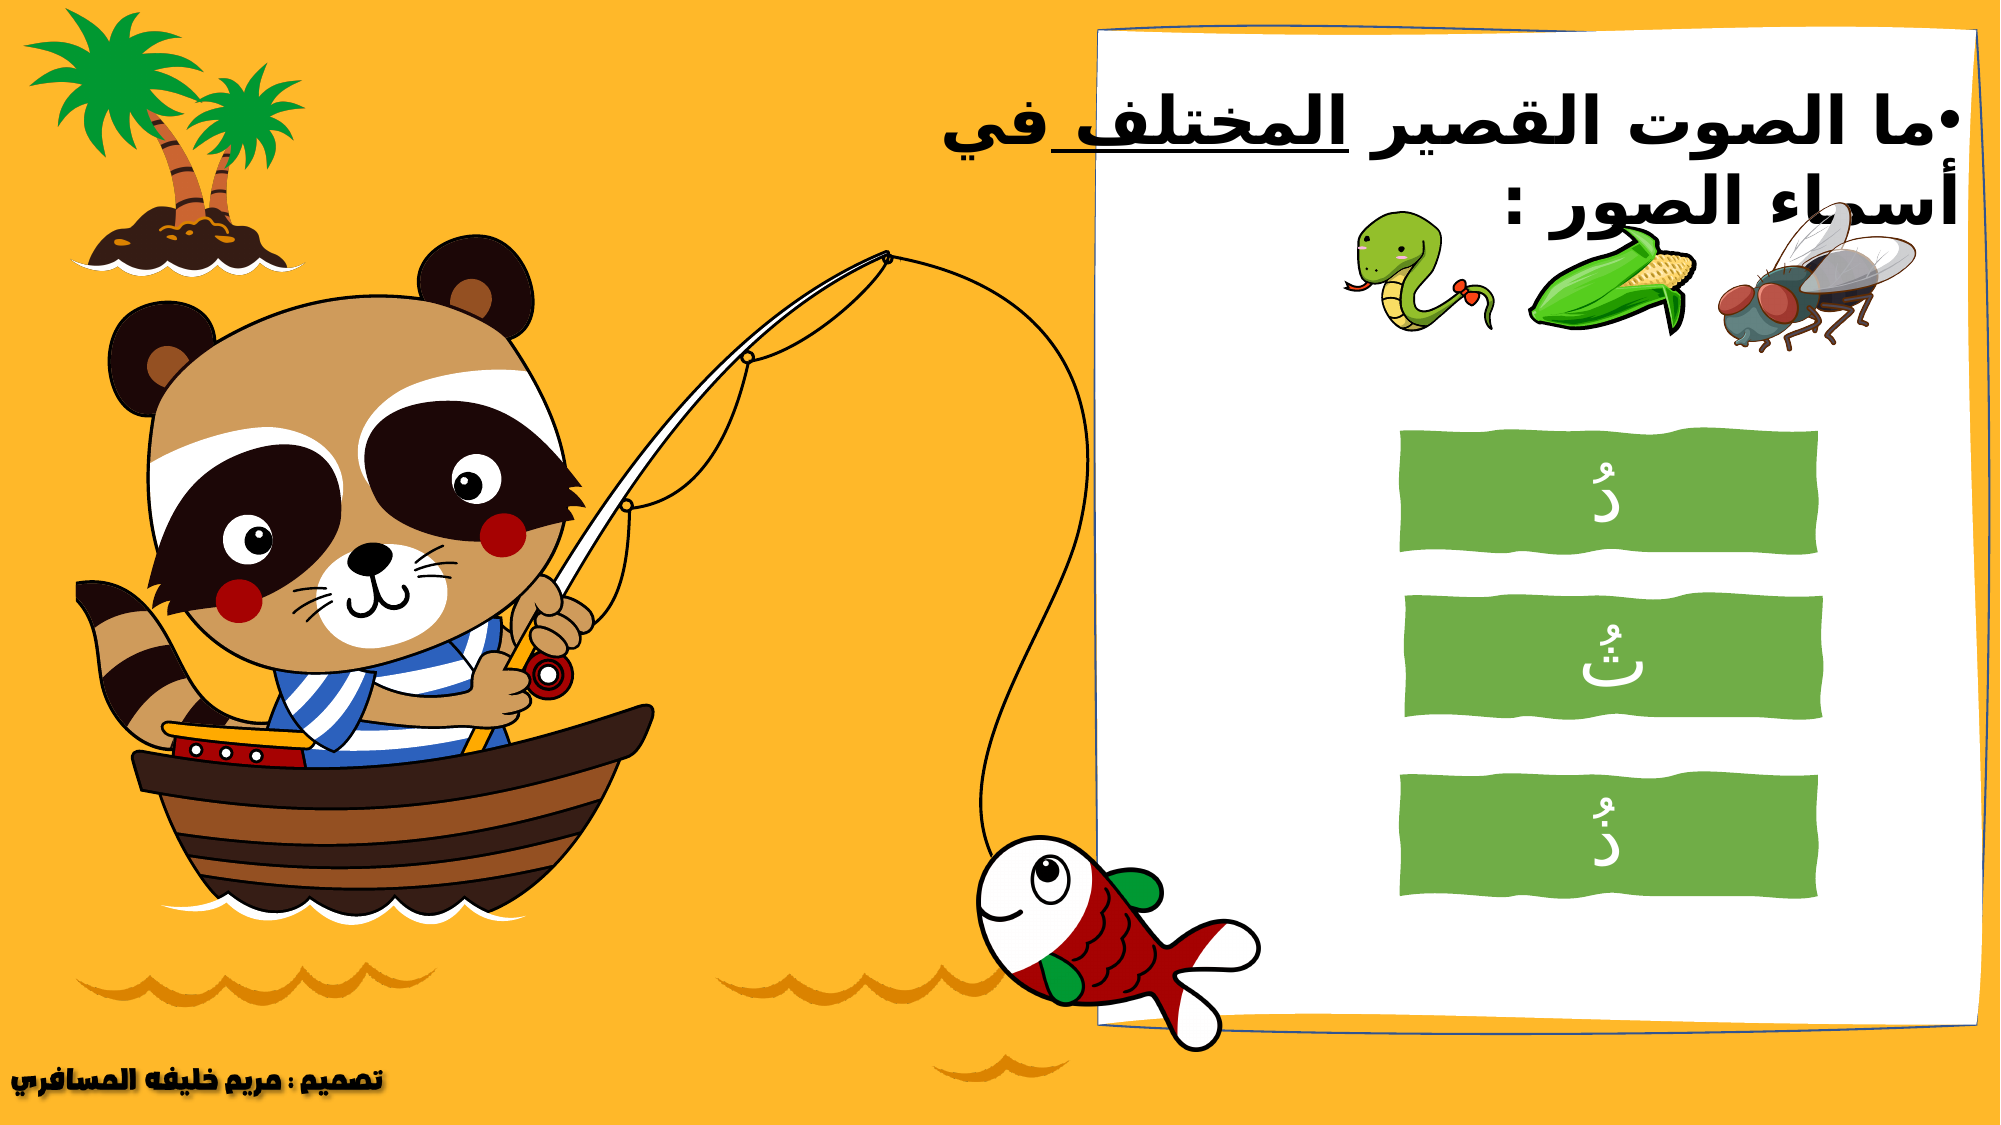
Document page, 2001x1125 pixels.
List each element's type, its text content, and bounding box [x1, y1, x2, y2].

text_box ثُ [1400, 591, 1828, 722]
text_box ذُ [1395, 770, 1823, 901]
text_box دُ [1395, 426, 1823, 557]
picture [1342, 210, 1497, 332]
picture [1709, 195, 1925, 366]
text_box ما الصوت القصير المختلف في أسماء الصور : [834, 70, 1977, 246]
text_box [1093, 24, 1991, 1036]
picture [1557, 216, 1685, 379]
picture [0, 7, 1261, 1125]
